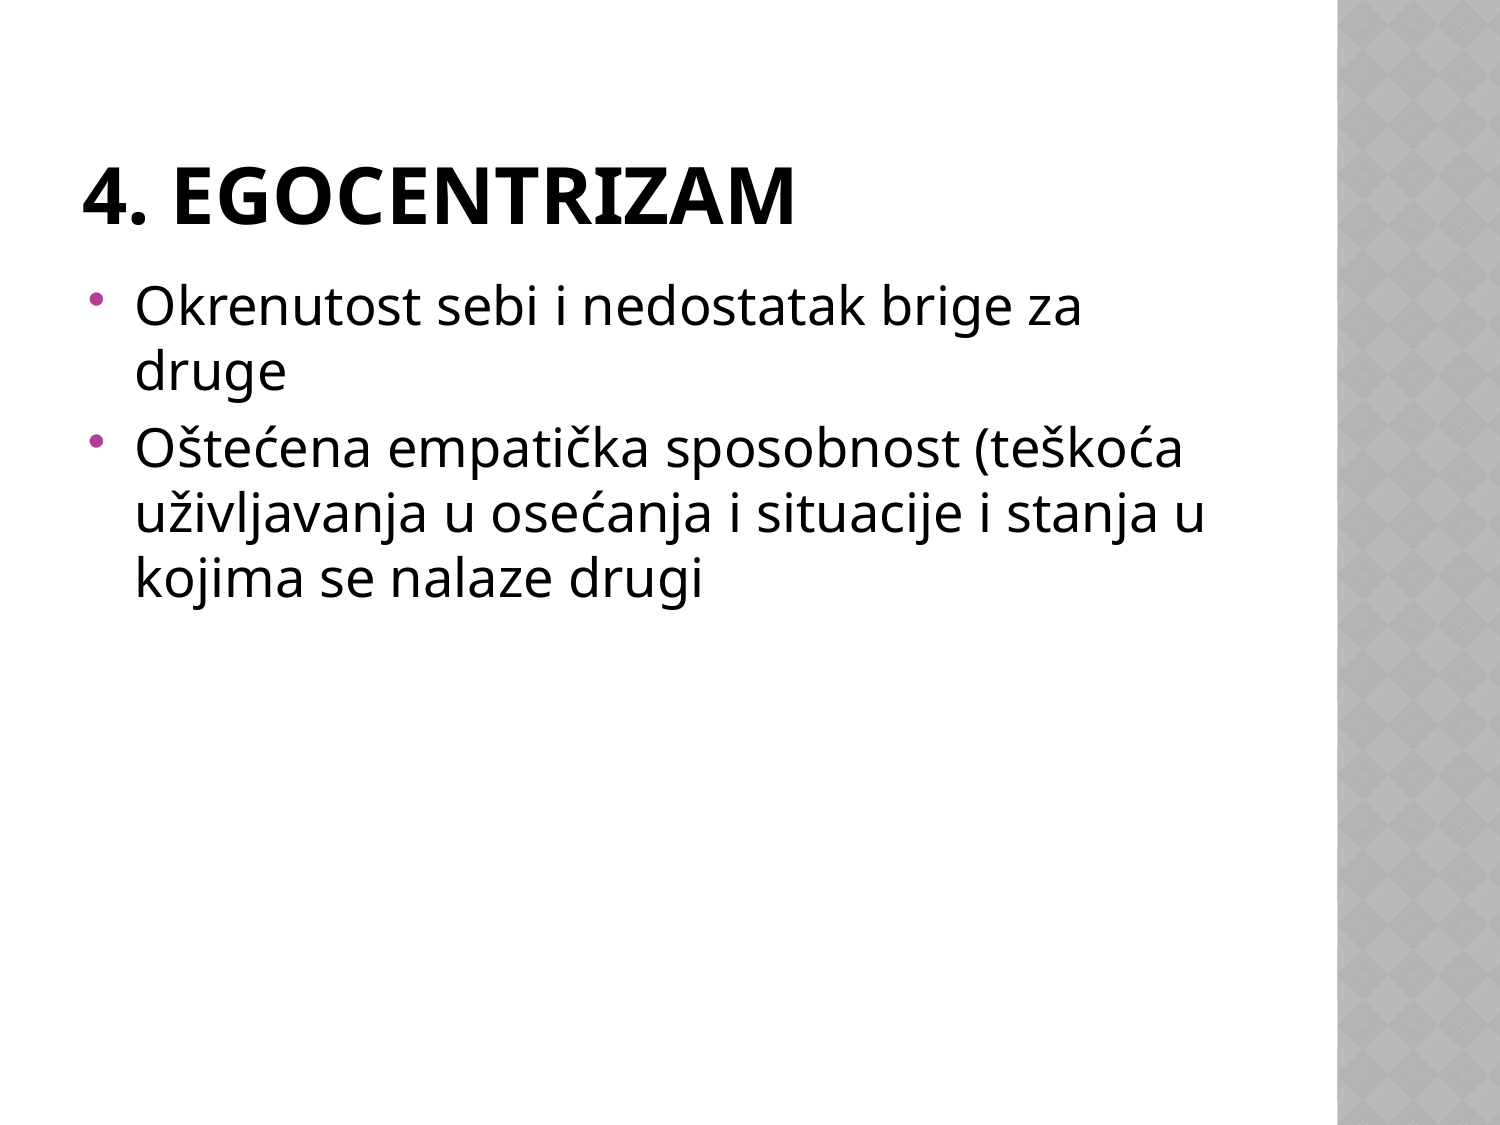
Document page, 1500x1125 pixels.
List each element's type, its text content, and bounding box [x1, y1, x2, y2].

title 4. Egocentrizam [75, 52, 1263, 240]
list Okrenutost sebi i nedostatak brige za druge Oštećena empatička sposobnost (teškoća uživljavanja u osećanja i situacije i stanja u kojima se nalaze drugi [75, 264, 1263, 1059]
